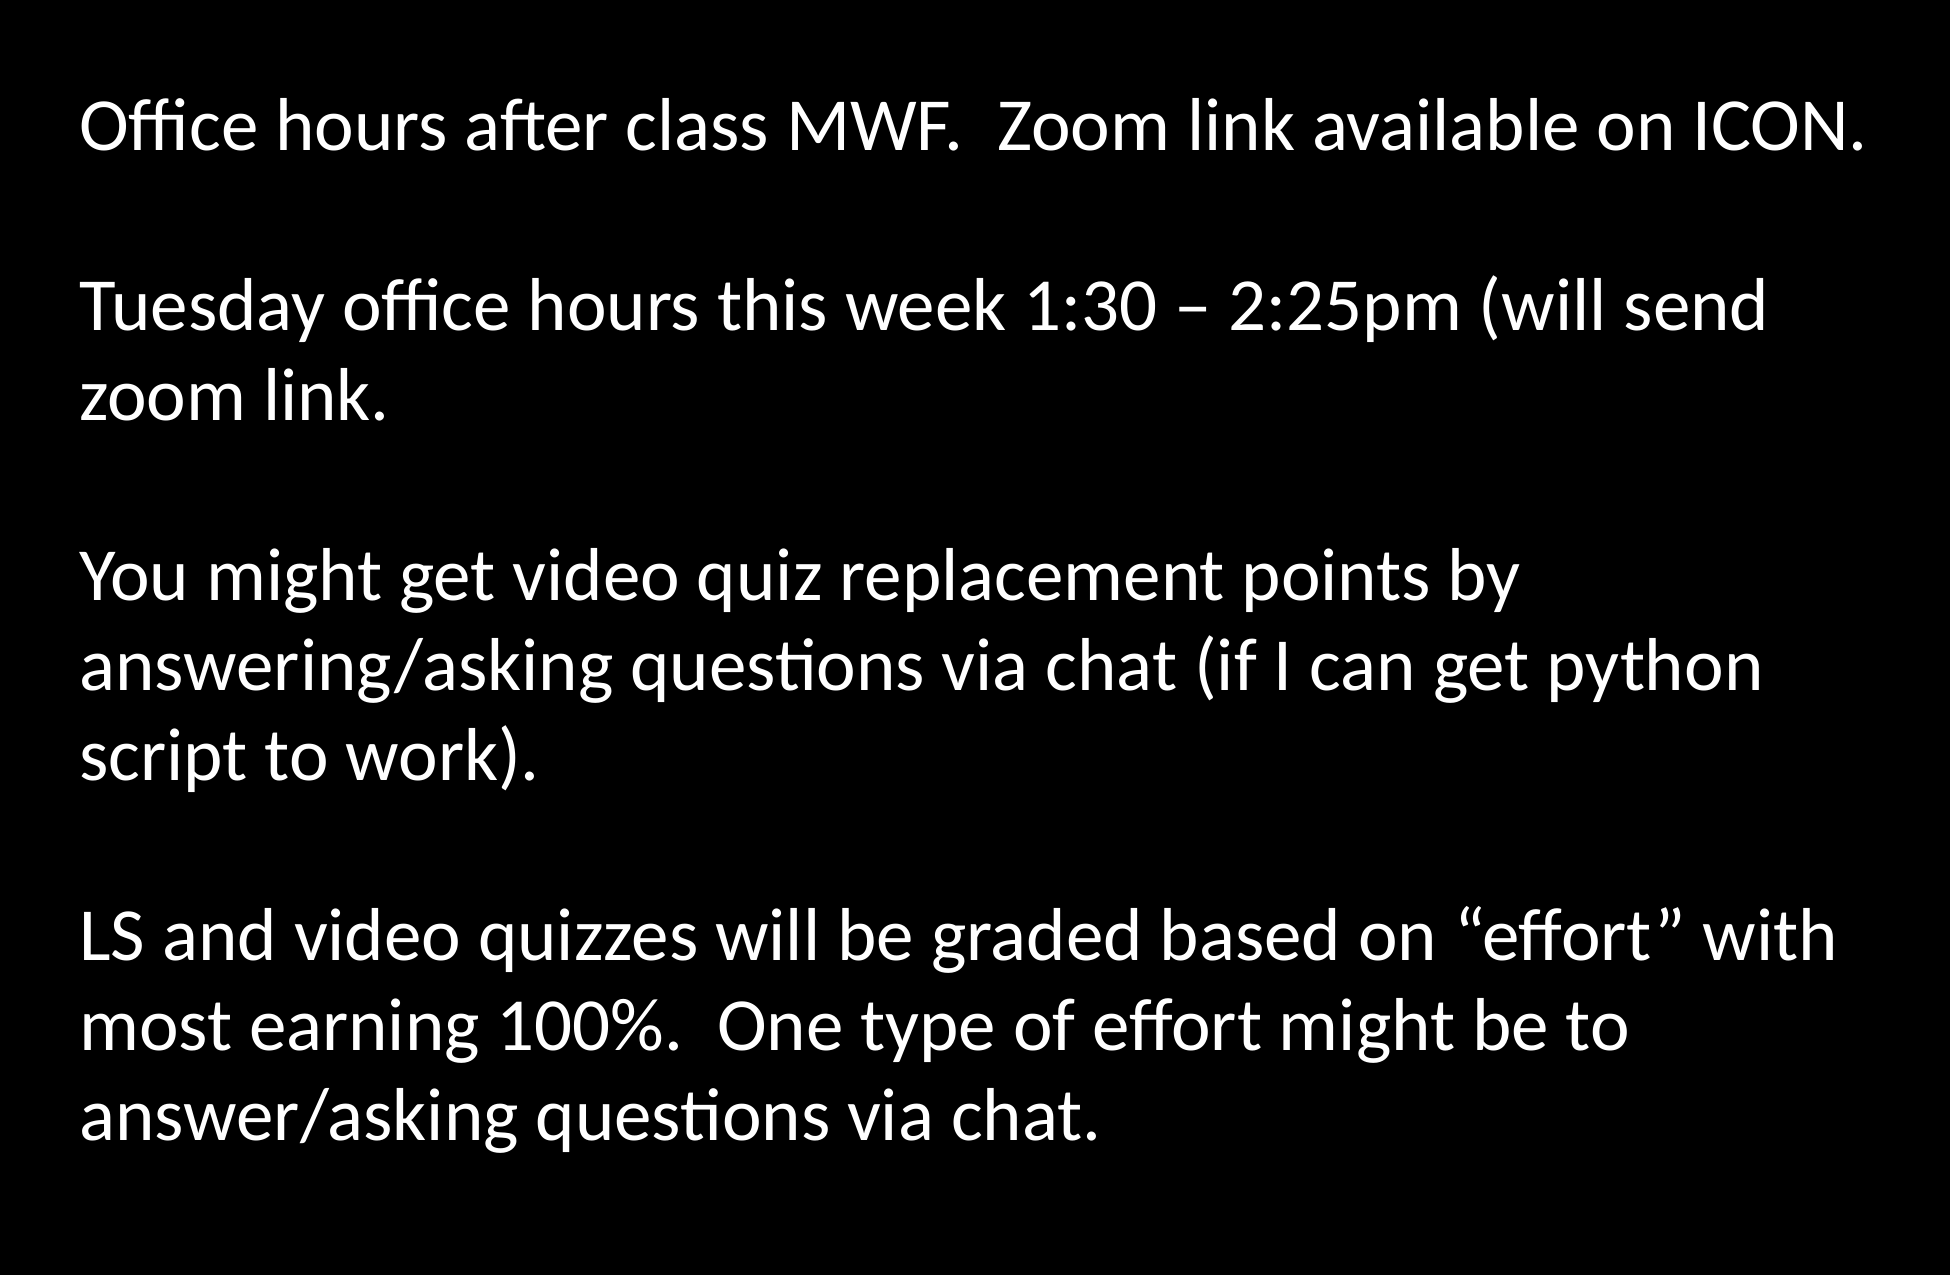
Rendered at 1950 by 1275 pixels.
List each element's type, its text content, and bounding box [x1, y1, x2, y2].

text_box Office hours after class MWF. Zoom link available on ICON. Tuesday office hours this week 1:30 – 2:25pm (will send zoom link. You might get video quiz replacement points by answering/asking questions via chat (if I can get python script to work). LS and video quizzes will be graded based on “effort” with most earning 100%. One type of effort might be to answer/asking questions via chat. [64, 68, 1930, 1164]
